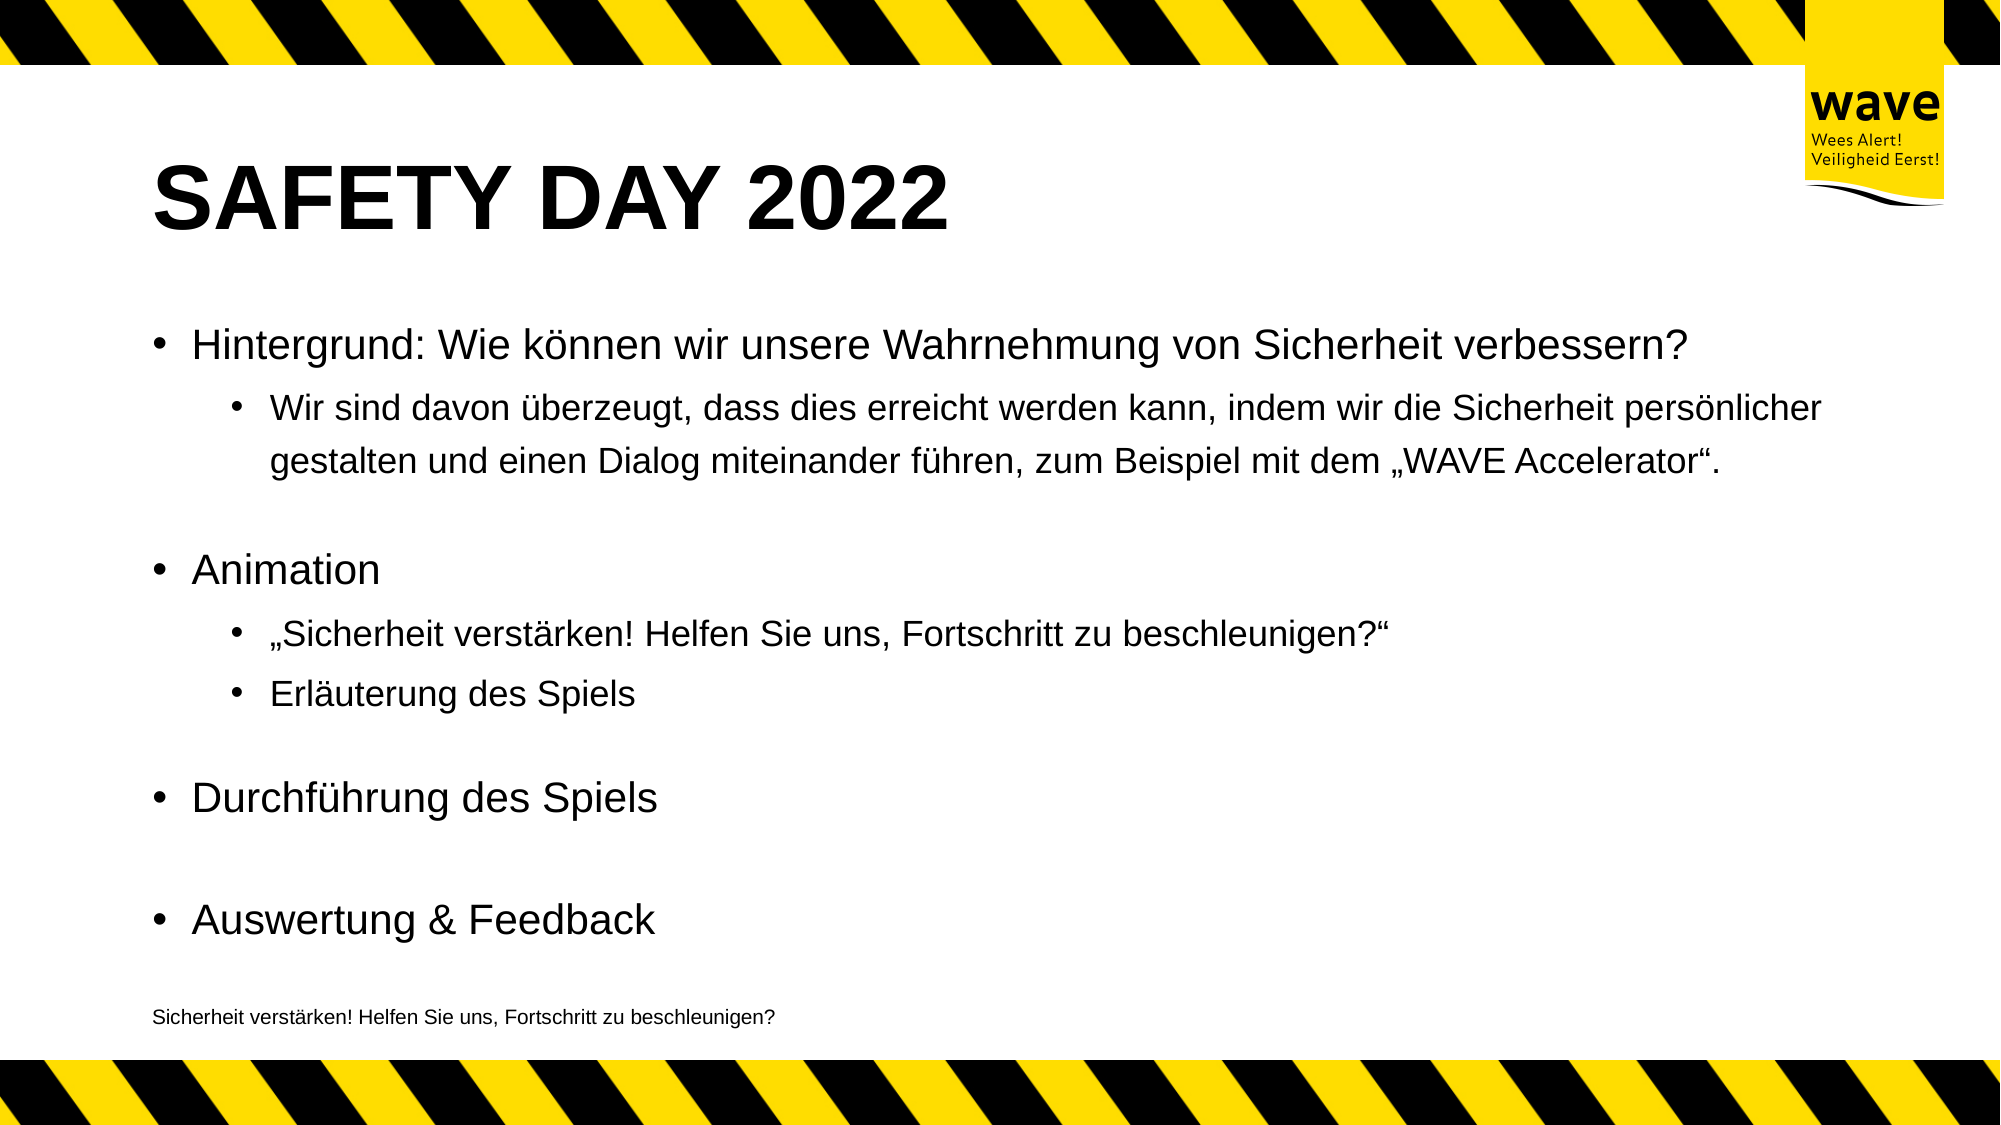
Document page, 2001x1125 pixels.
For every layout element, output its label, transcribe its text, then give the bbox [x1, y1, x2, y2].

picture [0, 0, 2000, 206]
title SAFETY DAY 2022 [137, 121, 1863, 278]
text_box Sicherheit verstärken! Helfen Sie uns, Fortschritt zu beschleunigen? [137, 996, 825, 1033]
list Hintergrund: Wie können wir unsere Wahrnehmung von Sicherheit verbessern? Wir sind davon überzeugt, dass dies erreicht werden kann, indem wir die Sicherheit persönlicher gestalten und einen Dialog miteinander führen, zum Beispiel mit dem „WAVE Accelerator“. Animation „Sicherheit verstärken! Helfen Sie uns, Fortschritt zu beschleunigen?“ Erläuterung des Spiels Durchführung des Spiels Auswertung & Feedback [137, 299, 1863, 967]
picture [0, 1060, 2000, 1125]
